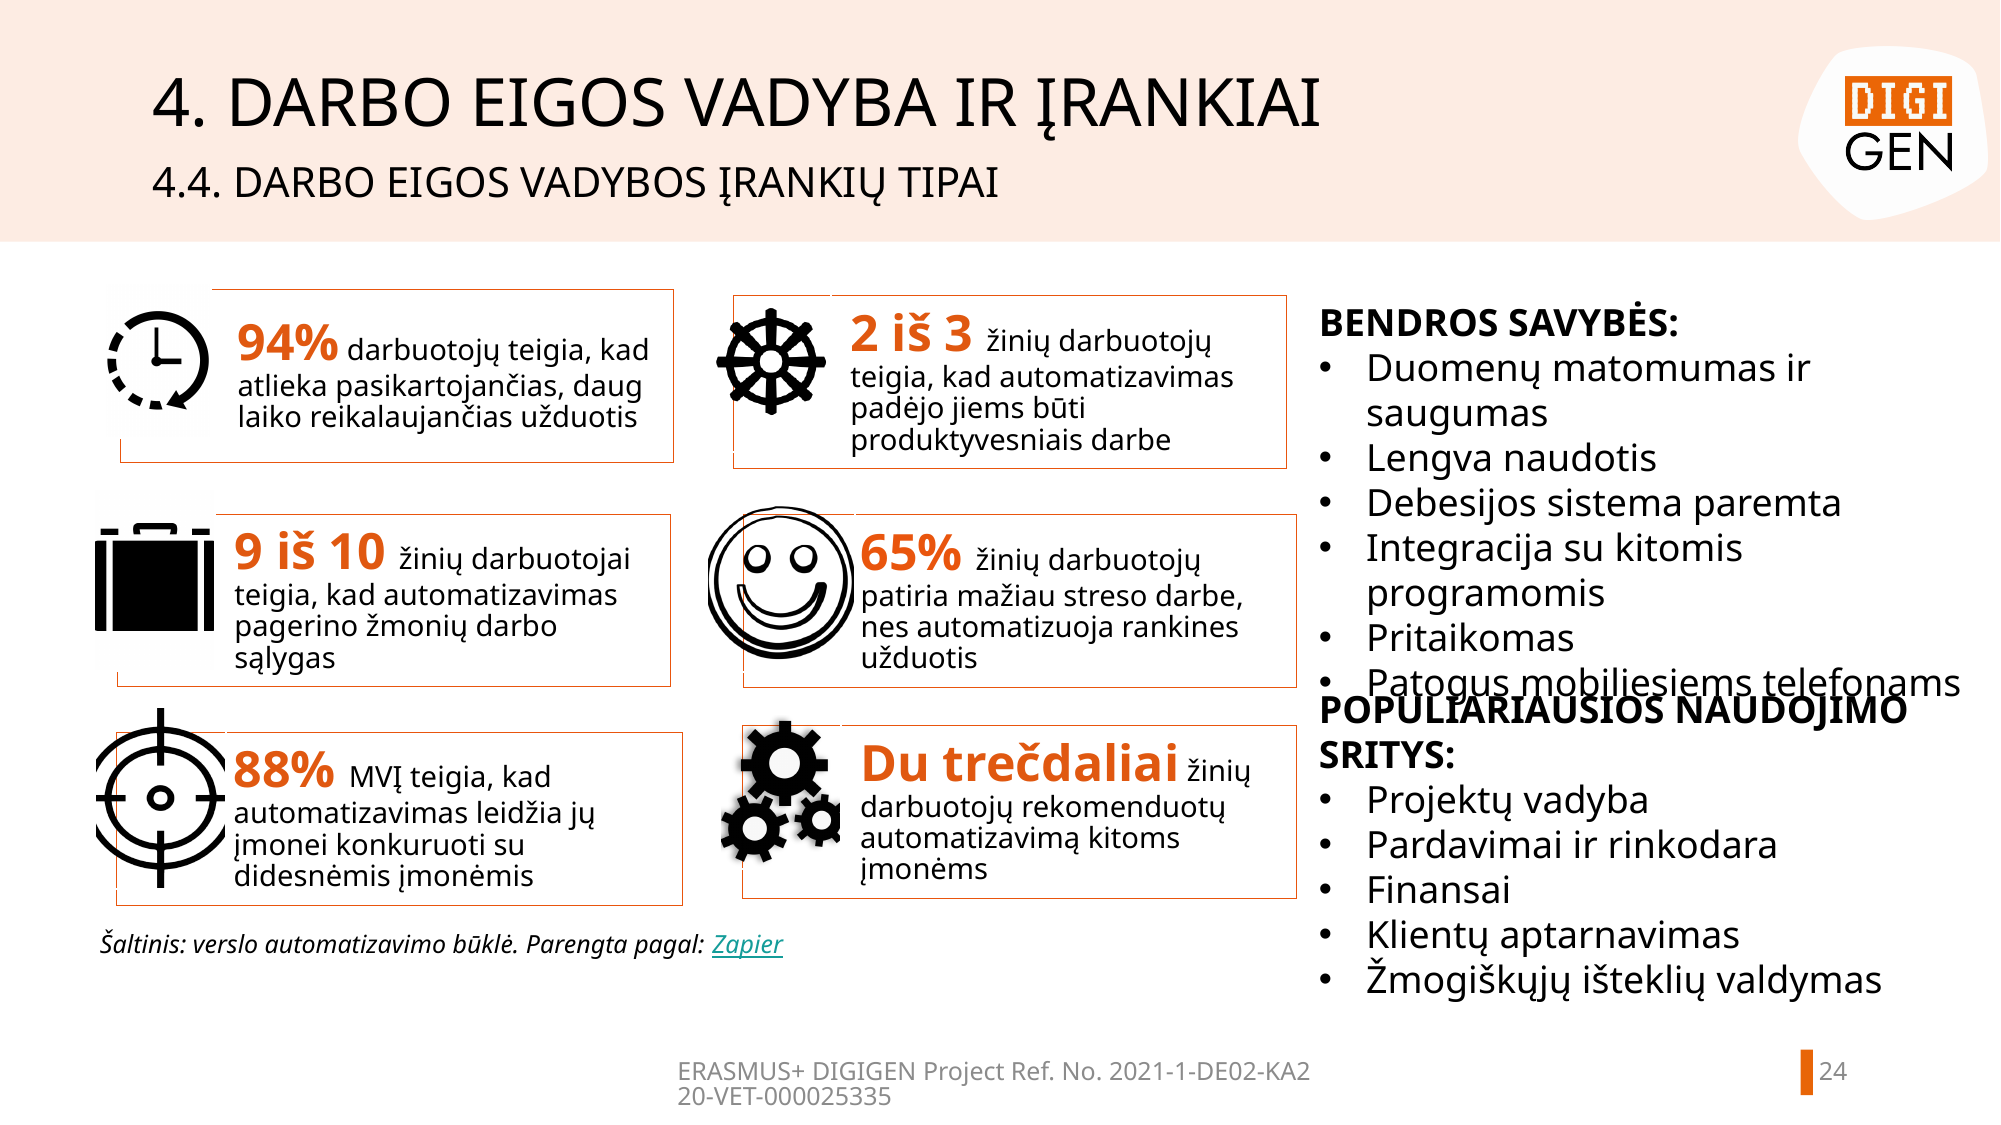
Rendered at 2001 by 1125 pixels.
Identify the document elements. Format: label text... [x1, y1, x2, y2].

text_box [88, 202, 1303, 974]
text_box BENDROS SAVYBĖS: Duomenų matomumas ir saugumas Lengva naudotis Debesijos sistema paremta Integracija su kitomis programomis Pritaikomas Patogus mobiliesiems telefonams [1304, 291, 1980, 679]
picture [1798, 46, 1988, 220]
text_box 4.4. DARBO EIGOS VADYBOS ĮRANKIŲ TIPAI [137, 154, 1765, 283]
title 4. DARBO EIGOS VADYBA IR ĮRANKIAI [137, 61, 1628, 154]
text_box POPULIARIAUSIOS NAUDOJIMO SRITYS: Projektų vadyba Pardavimai ir rinkodara Finansai Klientų aptarnavimas Žmogiškųjų išteklių valdymas [1304, 679, 1980, 1009]
slide_number 23 [1764, 1042, 1863, 1103]
footer ERASMUS+ DIGIGEN Project Ref. No. 2021-1-DE02-KA220-VET-000025335 [662, 1042, 1338, 1103]
